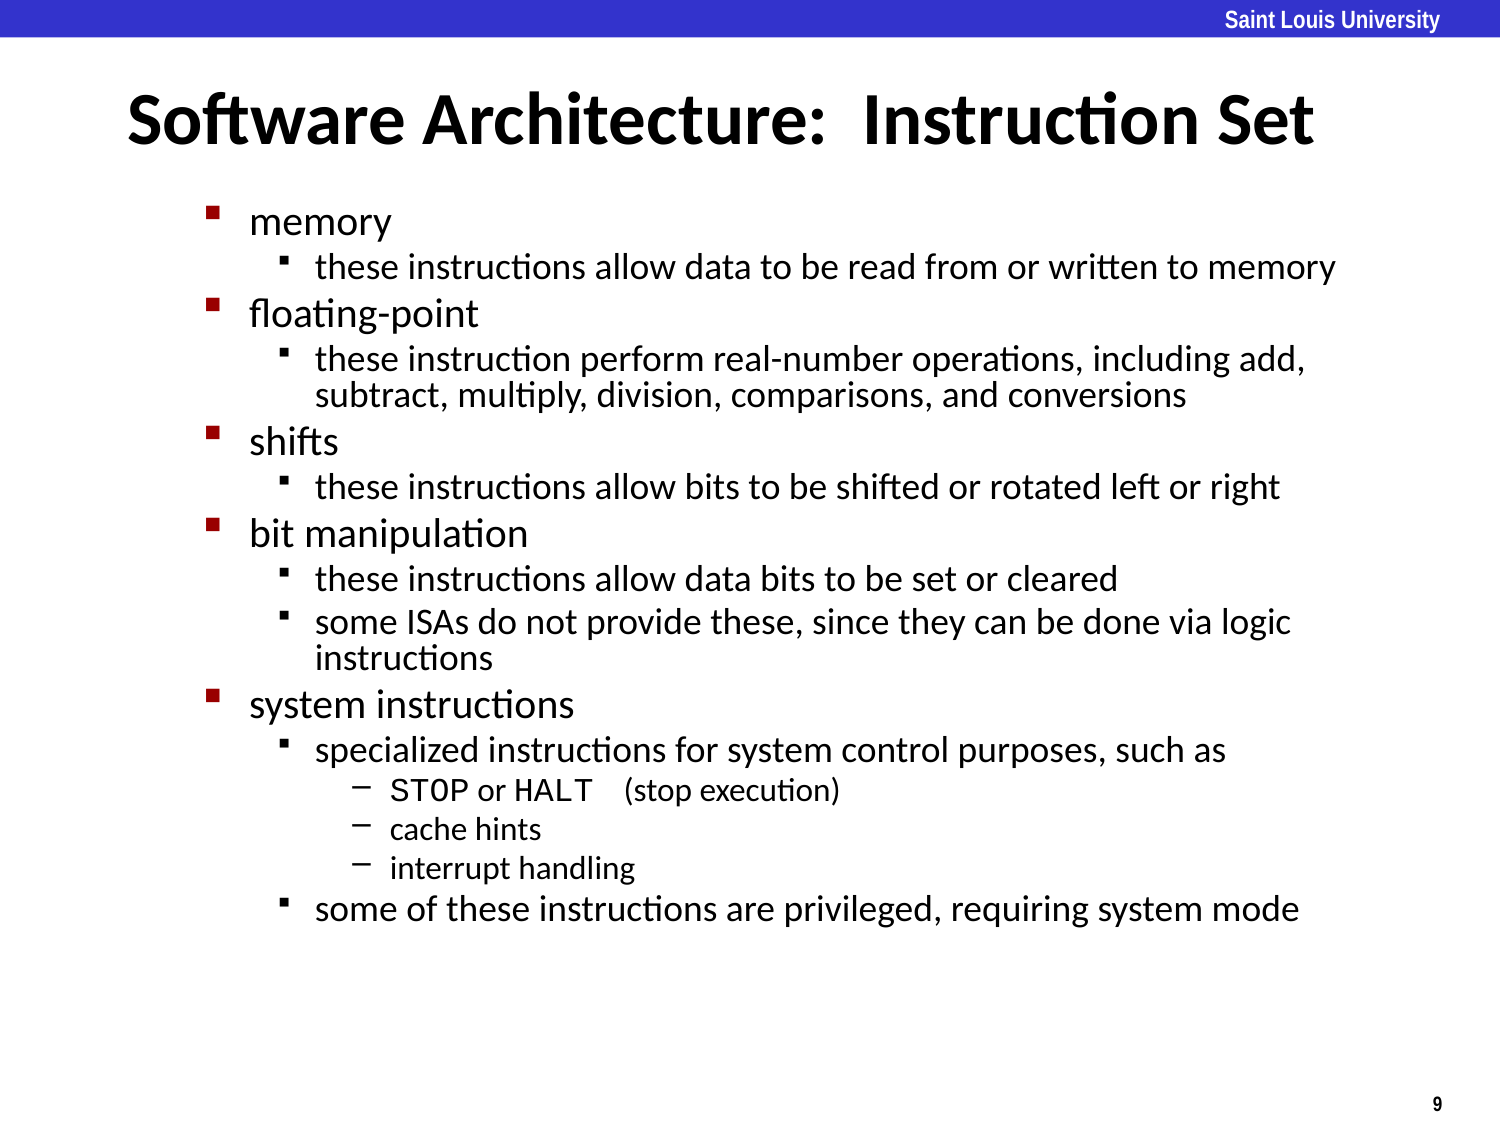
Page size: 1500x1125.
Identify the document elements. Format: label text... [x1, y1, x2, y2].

title Software Architecture: Instruction Set [111, 67, 1468, 163]
list memory these instructions allow data to be read from or written to memory floating-point these instruction perform real-number operations, including add, subtract, multiply, division, comparisons, and conversions shifts these instructions allow bits to be shifted or rotated left or right bit manipulation these instructions allow data bits to be set or cleared some ISAs do not provide these, since they can be done via logic instructions system instructions specialized instructions for system control purposes, such as STOP or HALT (stop execution) cache hints interrupt handling some of these instructions are privileged, requiring system mode [111, 196, 1436, 1036]
